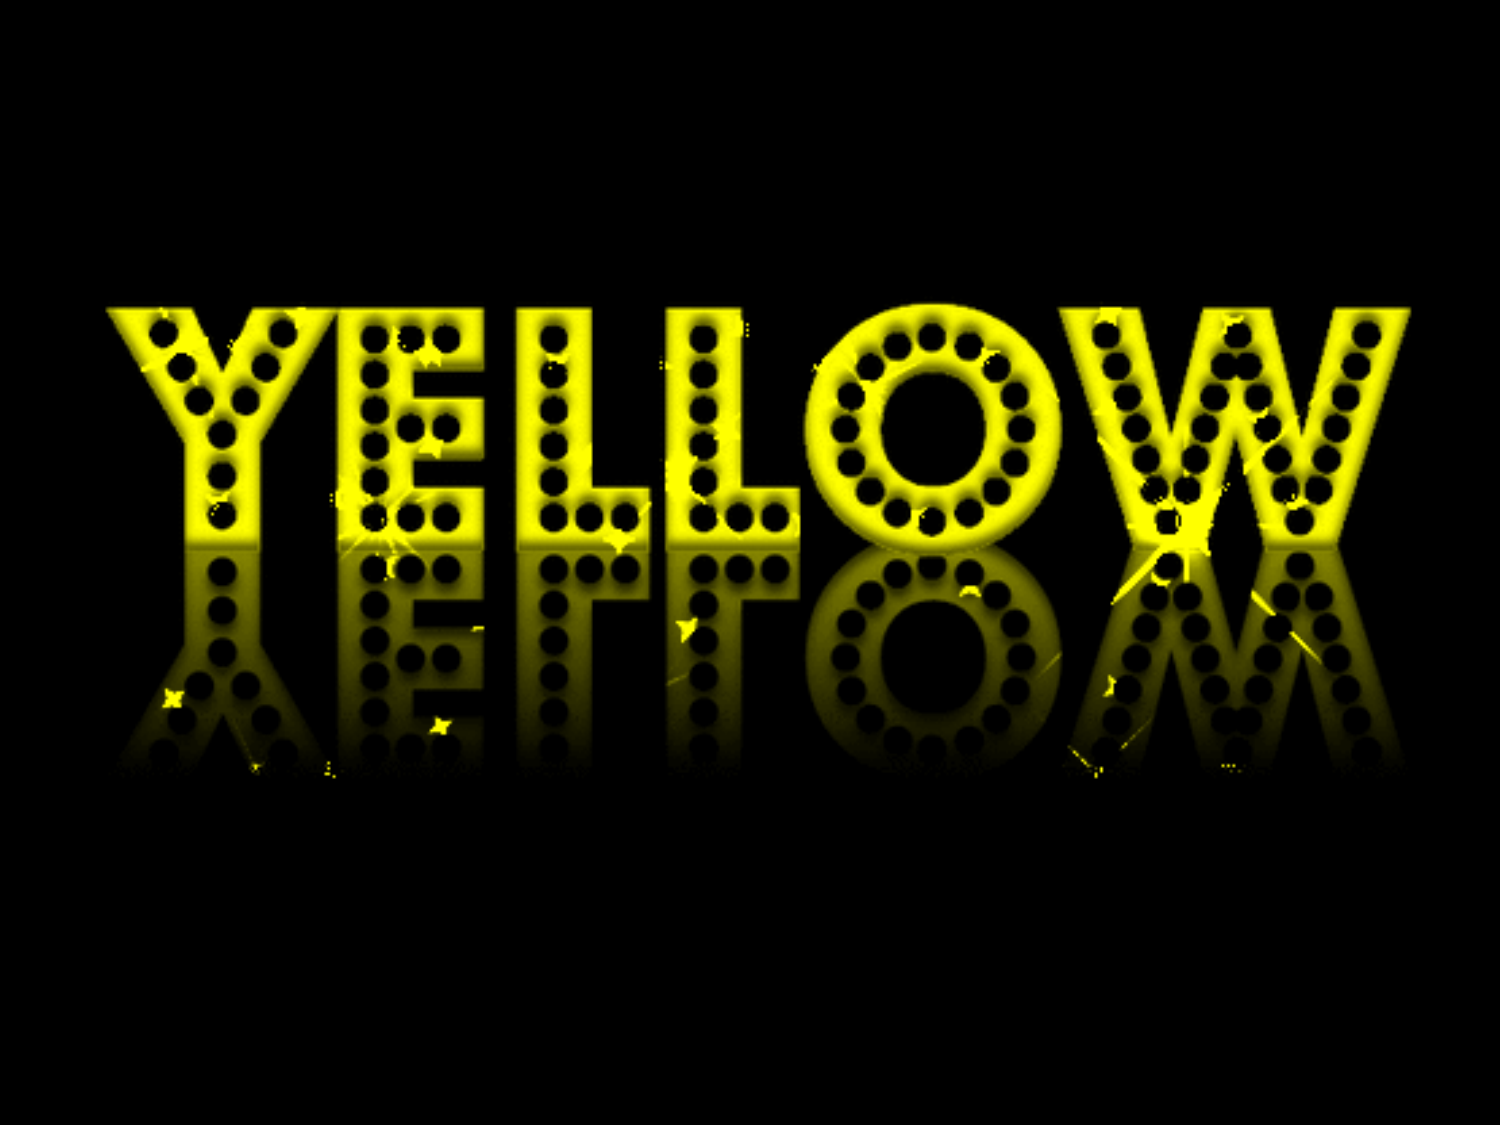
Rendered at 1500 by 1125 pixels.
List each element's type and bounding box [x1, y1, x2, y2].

picture [85, 289, 1436, 796]
